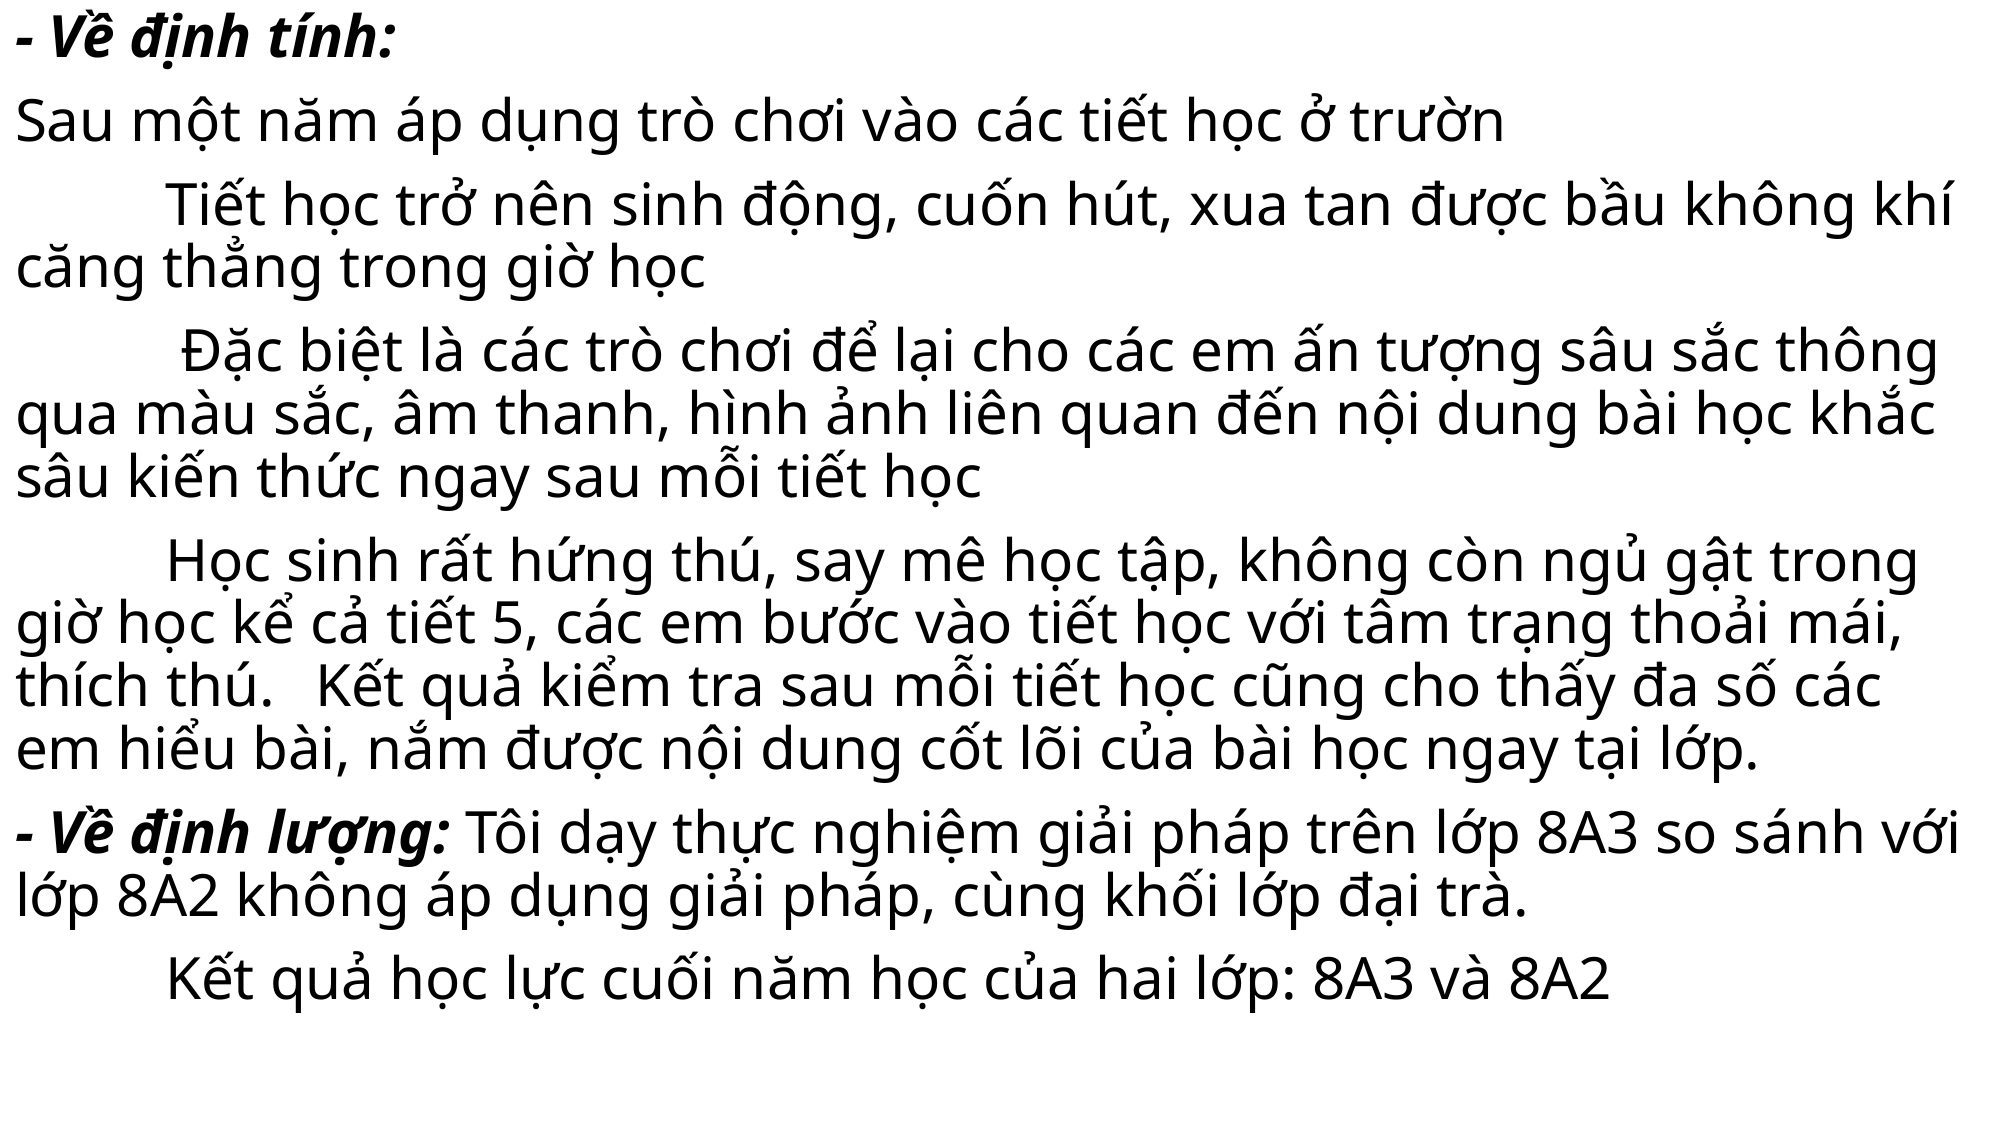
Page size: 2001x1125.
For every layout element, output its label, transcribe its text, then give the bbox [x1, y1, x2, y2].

list - Về định tính: Sau một năm áp dụng trò chơi vào các tiết học ở trườn Tiết học trở nên sinh động, cuốn hút, xua tan được bầu không khí căng thẳng trong giờ học Đặc biệt là các trò chơi để lại cho các em ấn tượng sâu sắc thông qua màu sắc, âm thanh, hình ảnh liên quan đến nội dung bài học khắc sâu kiến thức ngay sau mỗi tiết học Học sinh rất hứng thú, say mê học tập, không còn ngủ gật trong giờ học kể cả tiết 5, các em bước vào tiết học với tâm trạng thoải mái, thích thú. Kết quả kiểm tra sau mỗi tiết học cũng cho thấy đa số các em hiểu bài, nắm được nội dung cốt lõi của bài học ngay tại lớp. - Về định lượng: Tôi dạy thực nghiệm giải pháp trên lớp 8A3 so sánh với lớp 8A2 không áp dụng giải pháp, cùng khối lớp đại trà. Kết quả học lực cuối năm học của hai lớp: 8A3 và 8A2 [0, 0, 2000, 1125]
